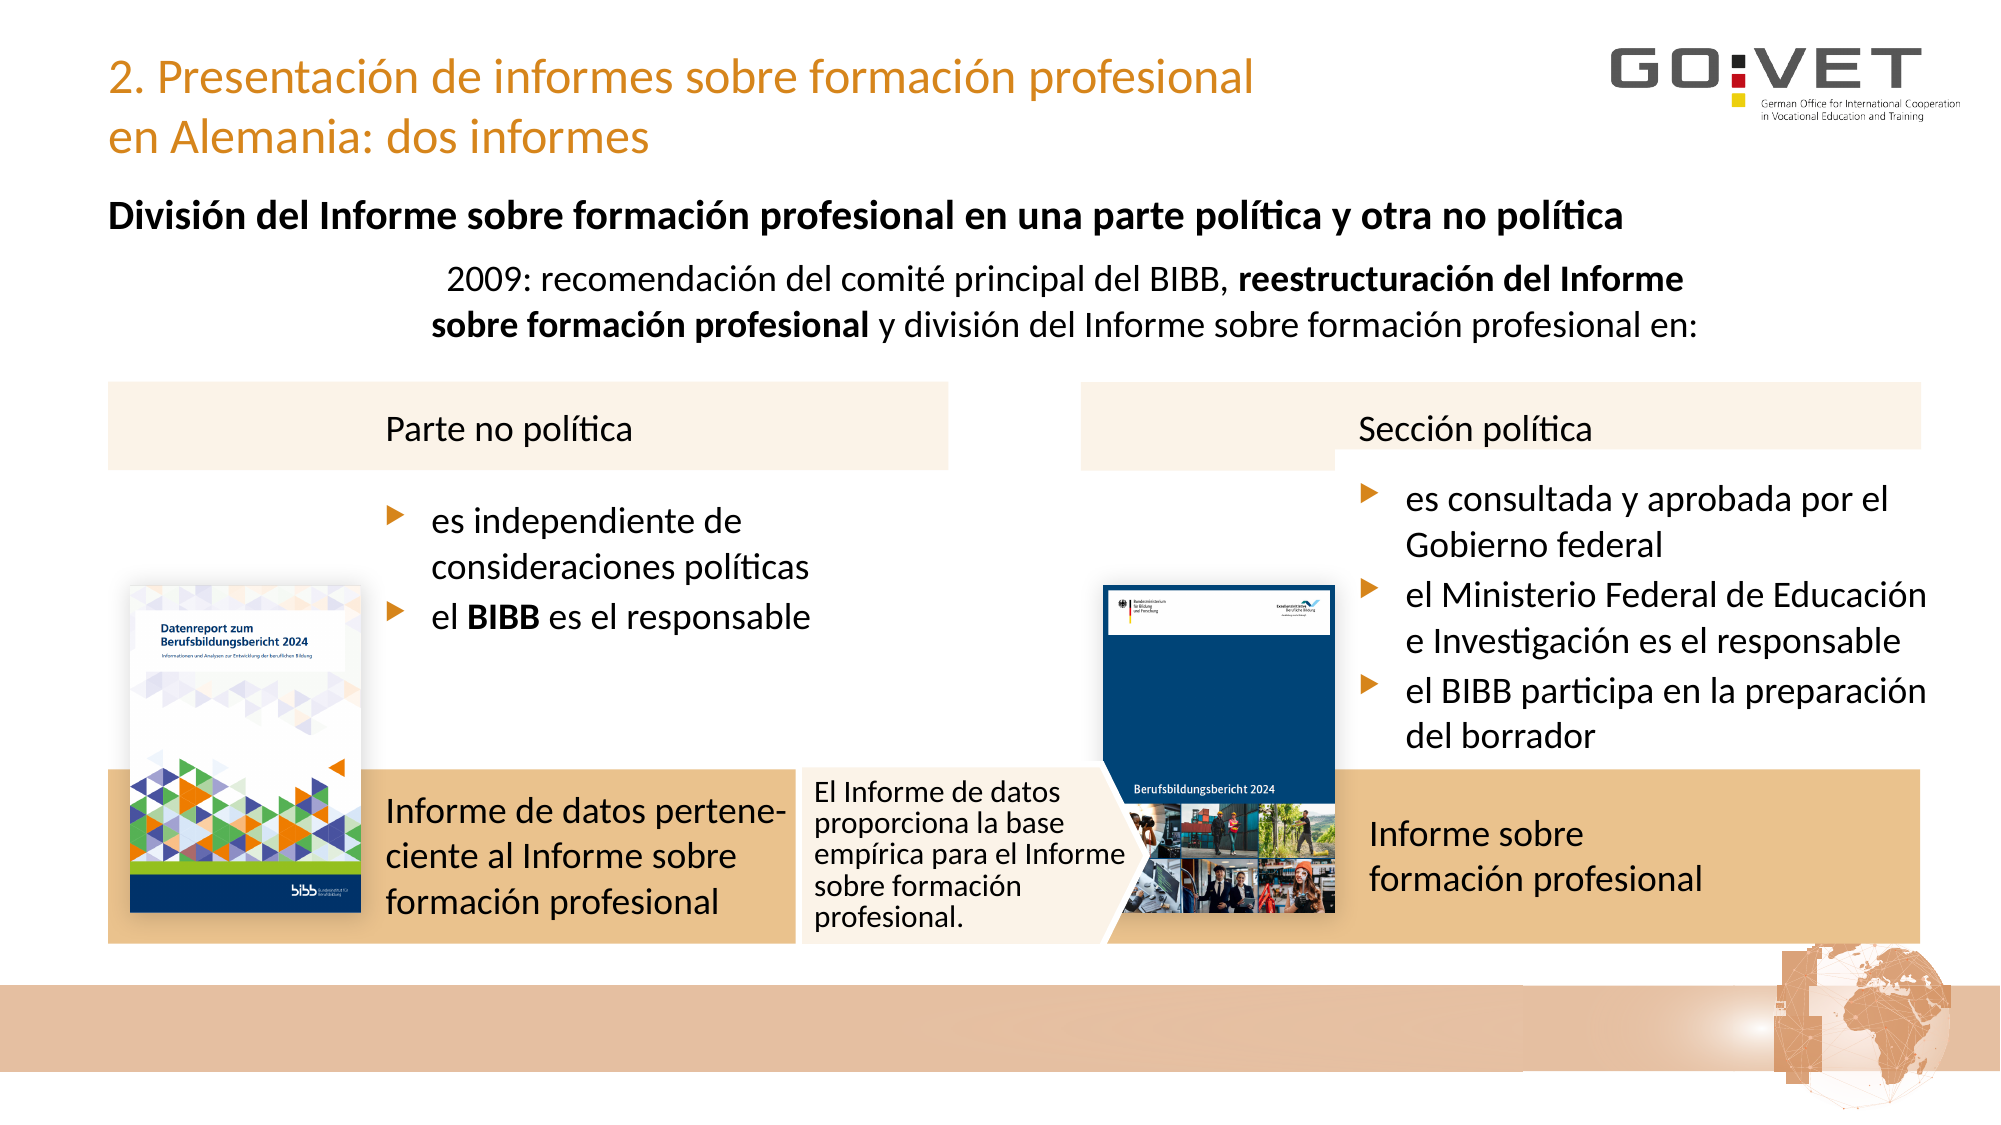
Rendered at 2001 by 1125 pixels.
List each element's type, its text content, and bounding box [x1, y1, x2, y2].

text_box Sección política [1080, 382, 1922, 471]
text_box 2009: recomendación del comité principal del BIBB, reestructuración del Informe sobre formación profesional y división del Informe sobre formación profesional en: [375, 252, 1744, 363]
text_box Informe de datos pertene-ciente al Informe sobre formación profesional [108, 769, 797, 944]
text_box es independiente de consideraciones políticas el BIBB es el responsable [360, 471, 926, 649]
title 2. Presentación de informes sobre formación profesional en Alemania: dos informes [108, 43, 1585, 232]
text_box Informe sobre formación profesional [1105, 769, 1921, 944]
text_box Parte no política [108, 381, 949, 471]
picture [1611, 48, 1960, 122]
text_box es consultada y aprobada por el Gobierno federal el Ministerio Federal de Educación e Investigación es el responsable el BIBB participa en la preparación del borrador [1335, 449, 1962, 769]
picture [130, 585, 361, 913]
picture [1103, 585, 1335, 913]
text_box [797, 763, 1106, 949]
text_box El Informe de datos proporciona la base empírica para el Informe sobre formación profesional. [798, 769, 1185, 942]
text_box División del Informe sobre formación profesional en una parte política y otra no política [108, 187, 1922, 254]
